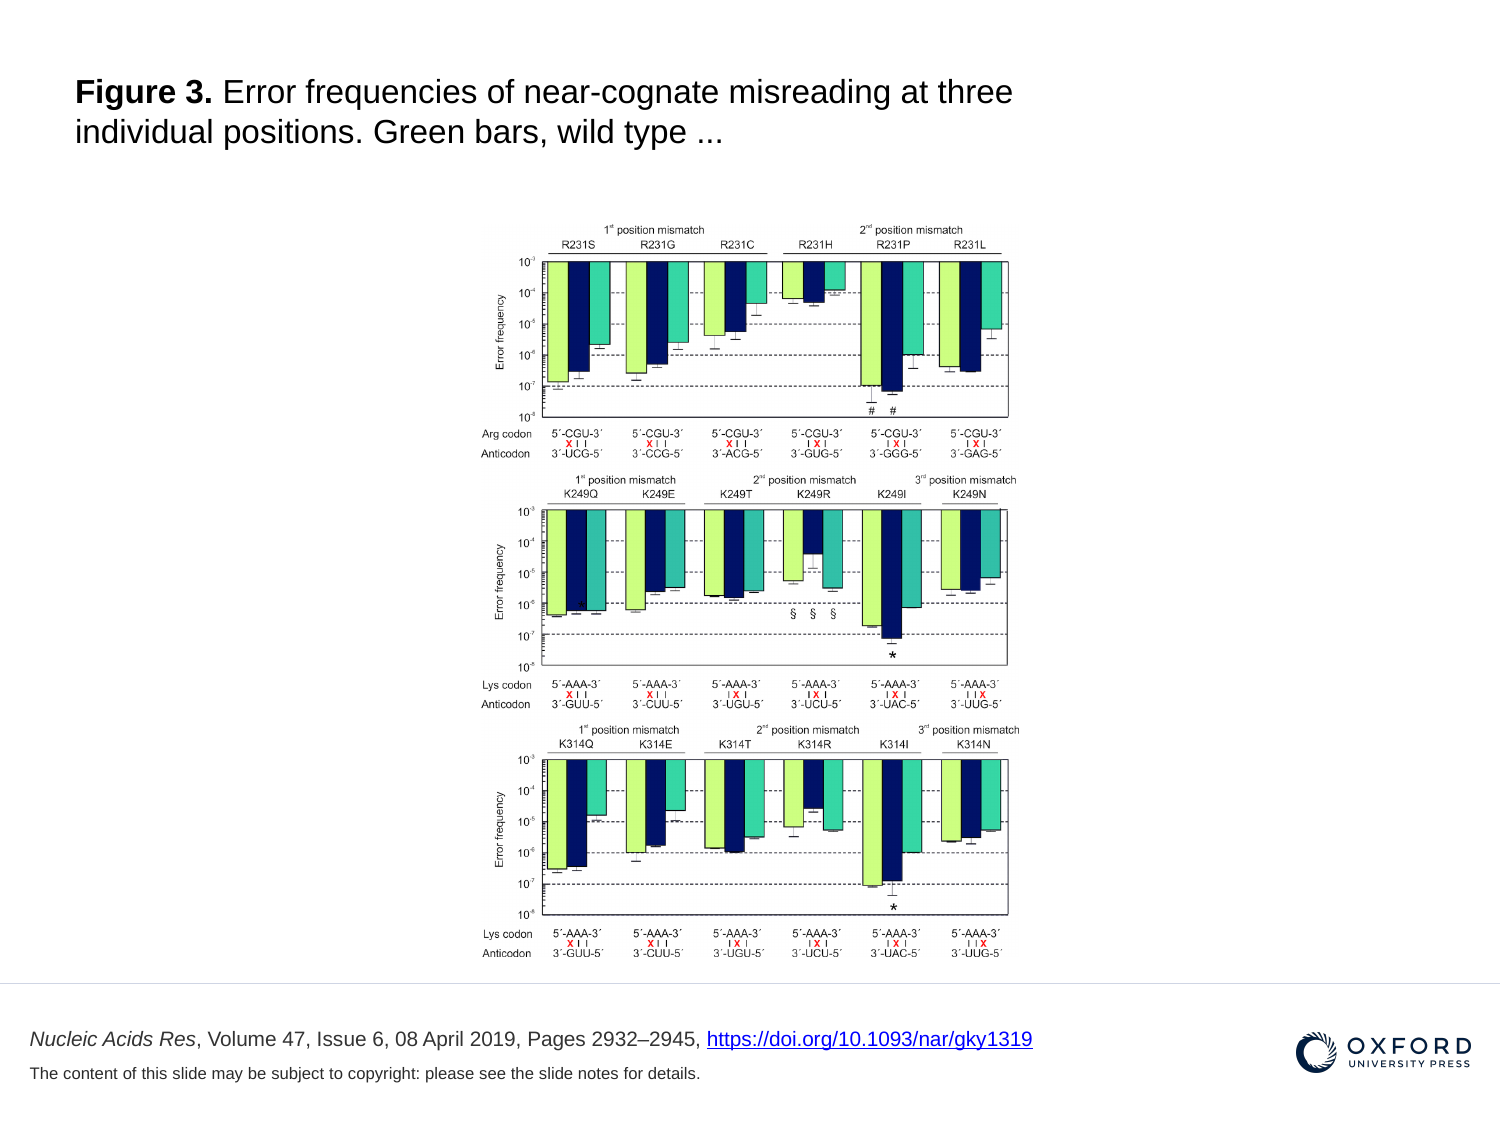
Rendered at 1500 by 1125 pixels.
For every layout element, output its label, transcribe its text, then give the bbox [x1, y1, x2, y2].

picture [1296, 1032, 1471, 1073]
footer Nucleic Acids Res, Volume 47, Issue 6, 08 April 2019, Pages 2932–2945, https://doi.org/10.1093/nar/gky1319 The content of this slide may be subject to copyright: please see the slide notes for details. [0, 983, 1260, 1125]
title Figure 3. Error frequencies of near-cognate misreading at three individual positions. Green bars, wild type ... [75, 69, 1078, 171]
picture [481, 224, 1019, 957]
